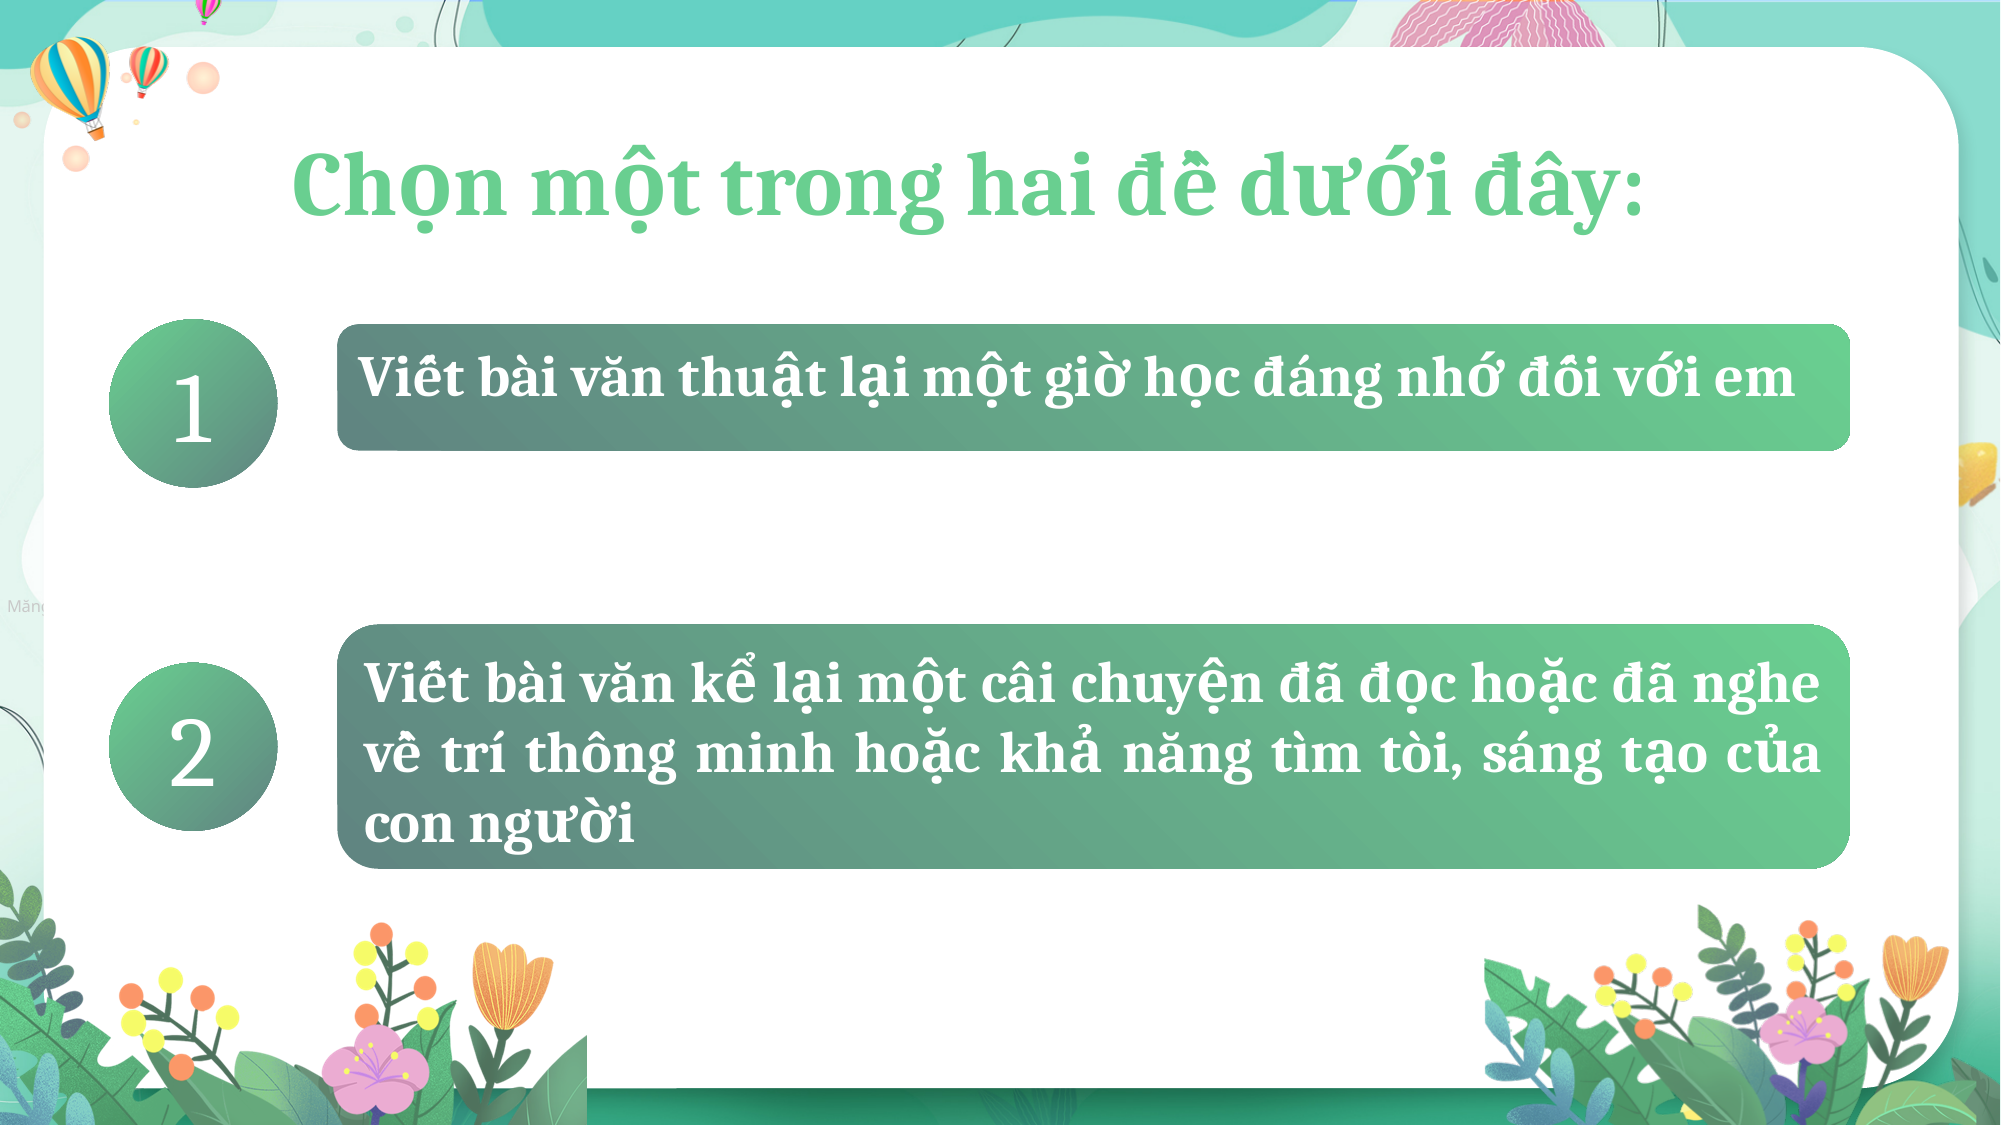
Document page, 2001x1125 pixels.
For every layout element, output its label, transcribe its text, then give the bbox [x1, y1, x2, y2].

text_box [109, 662, 278, 831]
picture [0, 0, 2001, 1125]
text_box Viết bài văn kể lại một câi chuyện đã đọc hoặc đã nghe về trí thông minh hoặc khả năng tìm tòi, sáng tạo của con người [337, 624, 1850, 869]
text_box Viết bài văn thuật lại một giờ học đáng nhớ đối với em [337, 324, 1850, 451]
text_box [109, 319, 278, 488]
text_box Chọn một trong hai đề dưới đây: [277, 116, 1723, 242]
